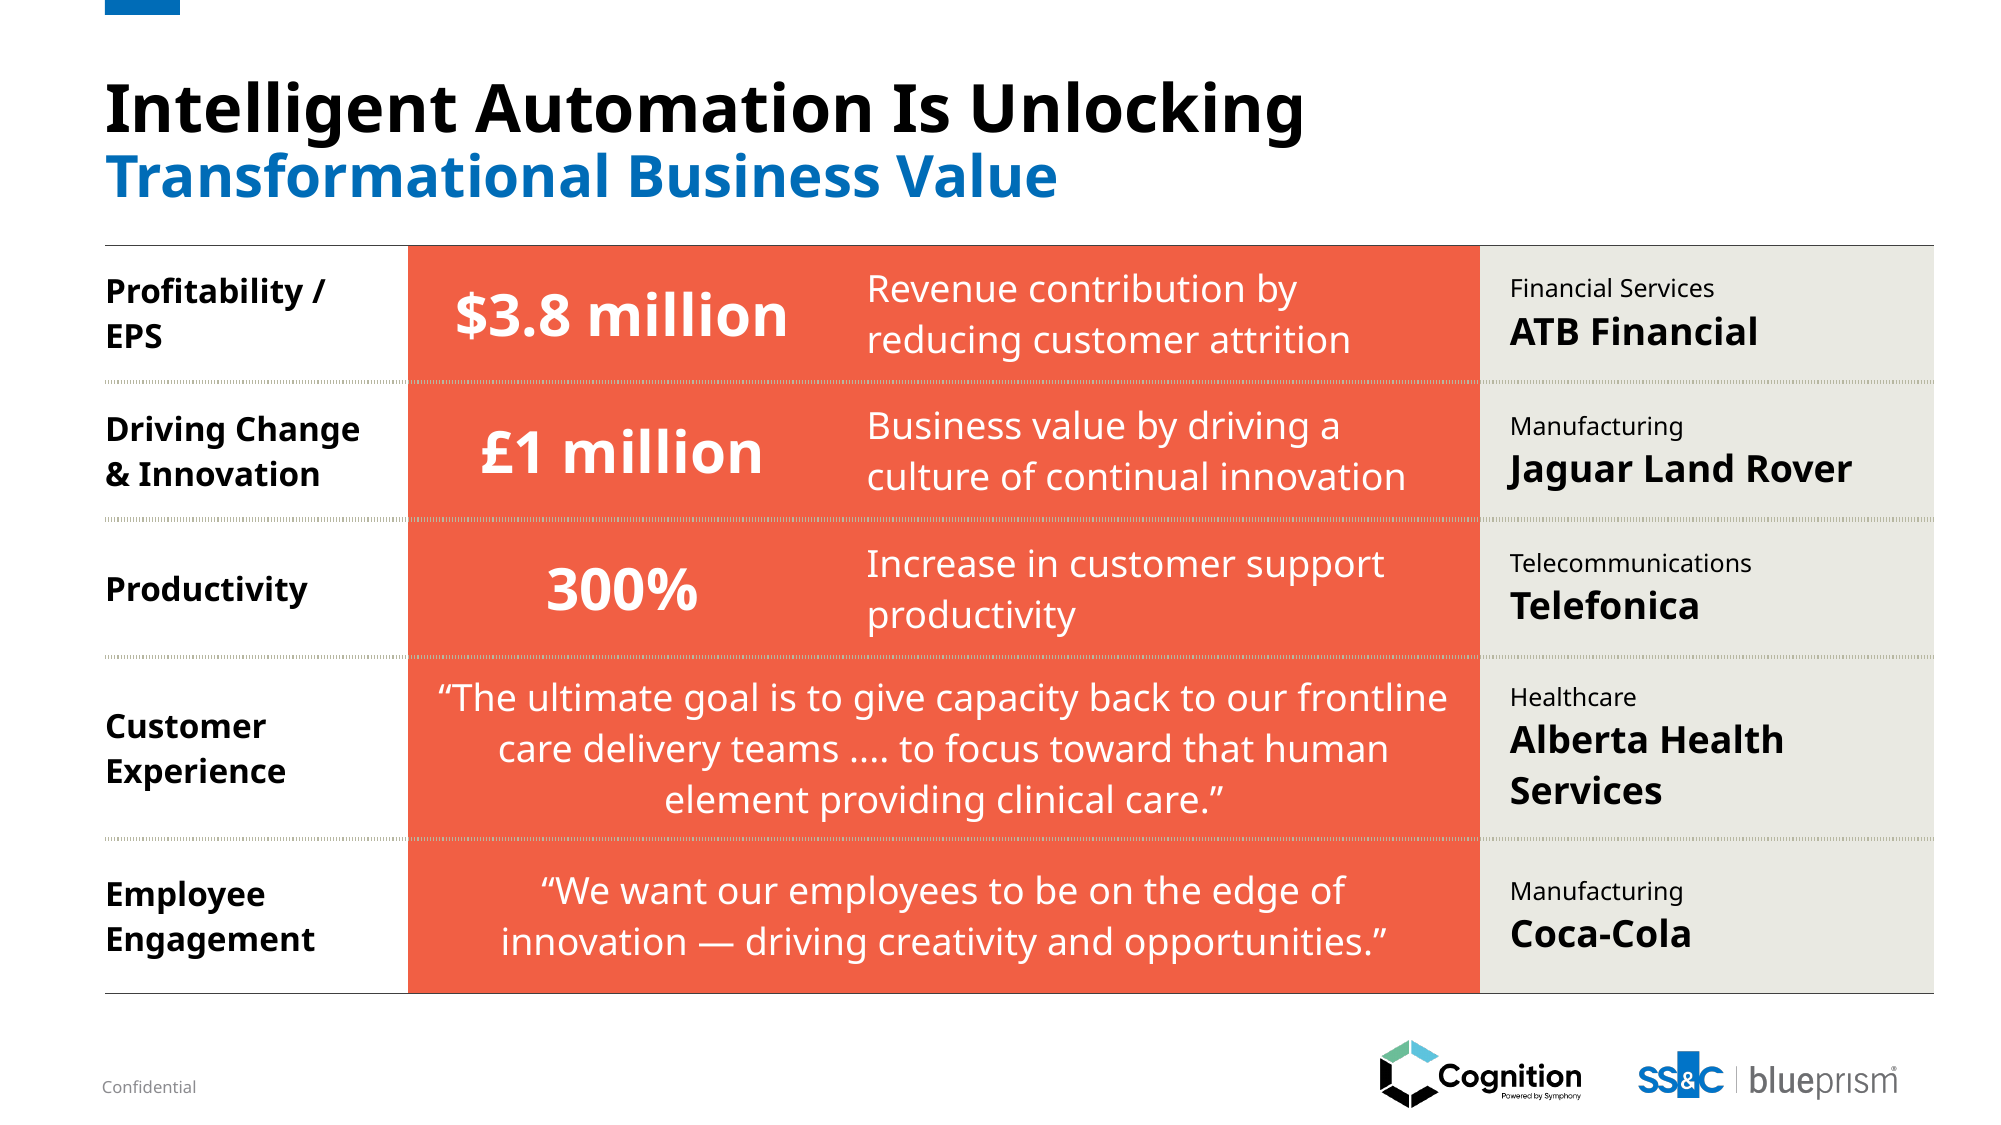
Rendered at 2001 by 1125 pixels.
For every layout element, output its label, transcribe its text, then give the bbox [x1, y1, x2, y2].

table_header Financial Services ATB Financial [1480, 246, 1934, 382]
table_header Profitability / EPS [105, 246, 408, 382]
table_cell Telecommunications Telefonica [1480, 520, 1934, 657]
table_cell Business value by driving a culture of continual innovation [837, 382, 1480, 520]
table_cell Productivity [105, 520, 408, 657]
table_header $3.8 million [408, 246, 837, 382]
table_cell Driving Change & Innovation [105, 382, 408, 520]
table_cell Manufacturing Jaguar Land Rover [1480, 382, 1934, 520]
table_cell “The ultimate goal is to give capacity back to our frontline care delivery teams .... to focus toward that human element providing clinical care.” [408, 657, 1480, 839]
table_cell Manufacturing Coca-Cola [1480, 839, 1934, 993]
table_cell Healthcare Alberta Health Services [1480, 657, 1934, 839]
table_cell Employee Engagement [105, 839, 408, 993]
picture [1637, 1050, 1898, 1102]
table_header Revenue contribution by reducing customer attrition [837, 246, 1480, 382]
picture [1380, 1040, 1581, 1108]
table_cell 300% [408, 520, 837, 657]
table_cell Customer Experience [105, 657, 408, 839]
title Intelligent Automation Is Unlocking Transformational Business Value [105, 75, 1890, 225]
table_cell Increase in customer support productivity [837, 520, 1480, 657]
table_cell “We want our employees to be on the edge of innovation — driving creativity and opportunities.” [408, 839, 1480, 993]
table_cell £1 million [408, 382, 837, 520]
